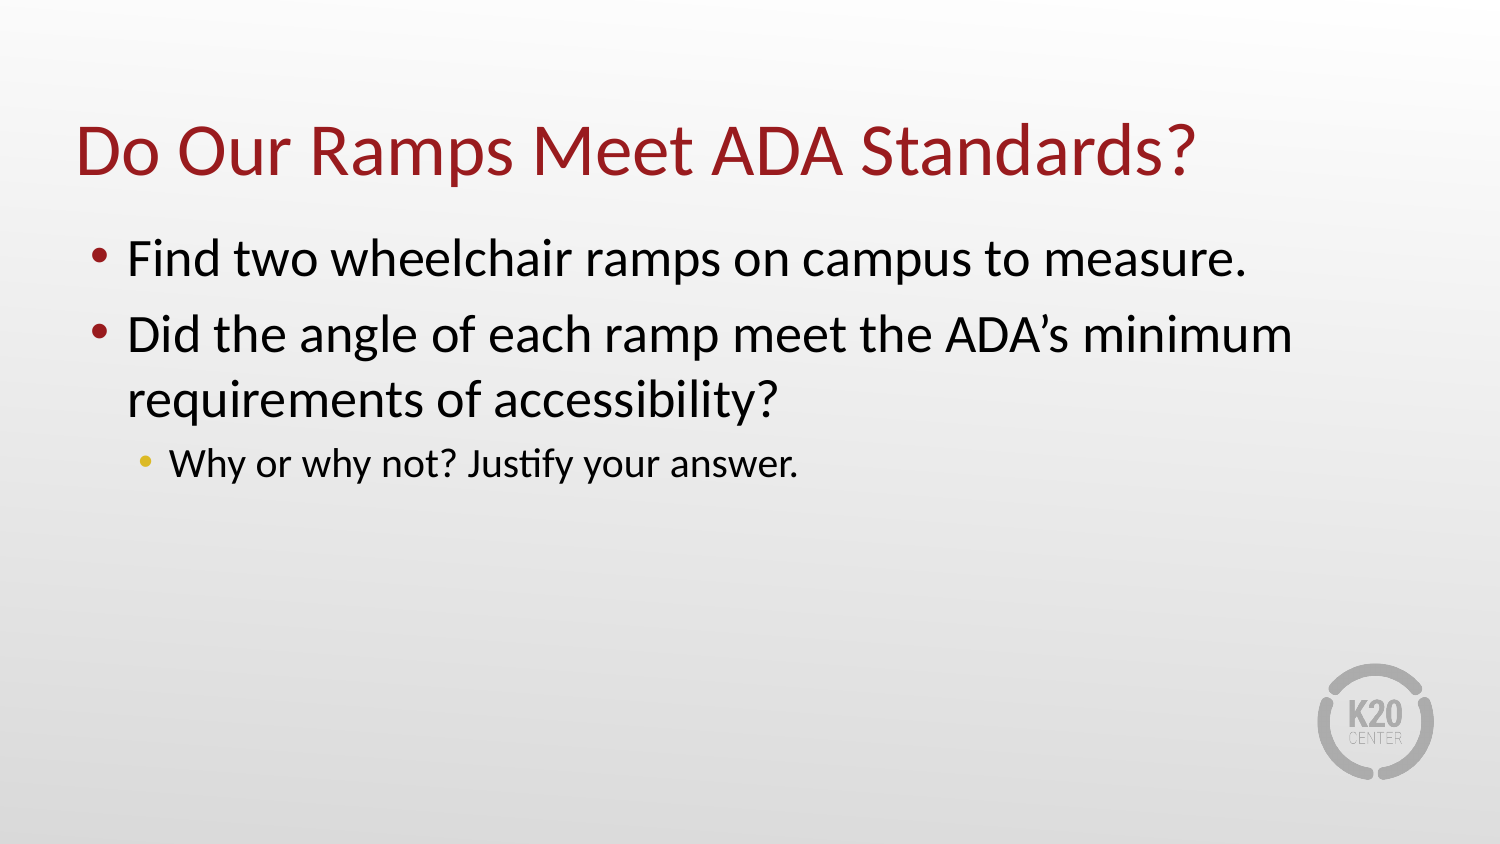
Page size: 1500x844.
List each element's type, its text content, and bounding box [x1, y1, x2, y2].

list Find two wheelchair ramps on campus to measure. Did the angle of each ramp meet the ADA’s minimum requirements of accessibility? Why or why not? Justify your answer. [75, 214, 1425, 779]
title Do Our Ramps Meet ADA Standards? [75, 50, 1425, 191]
